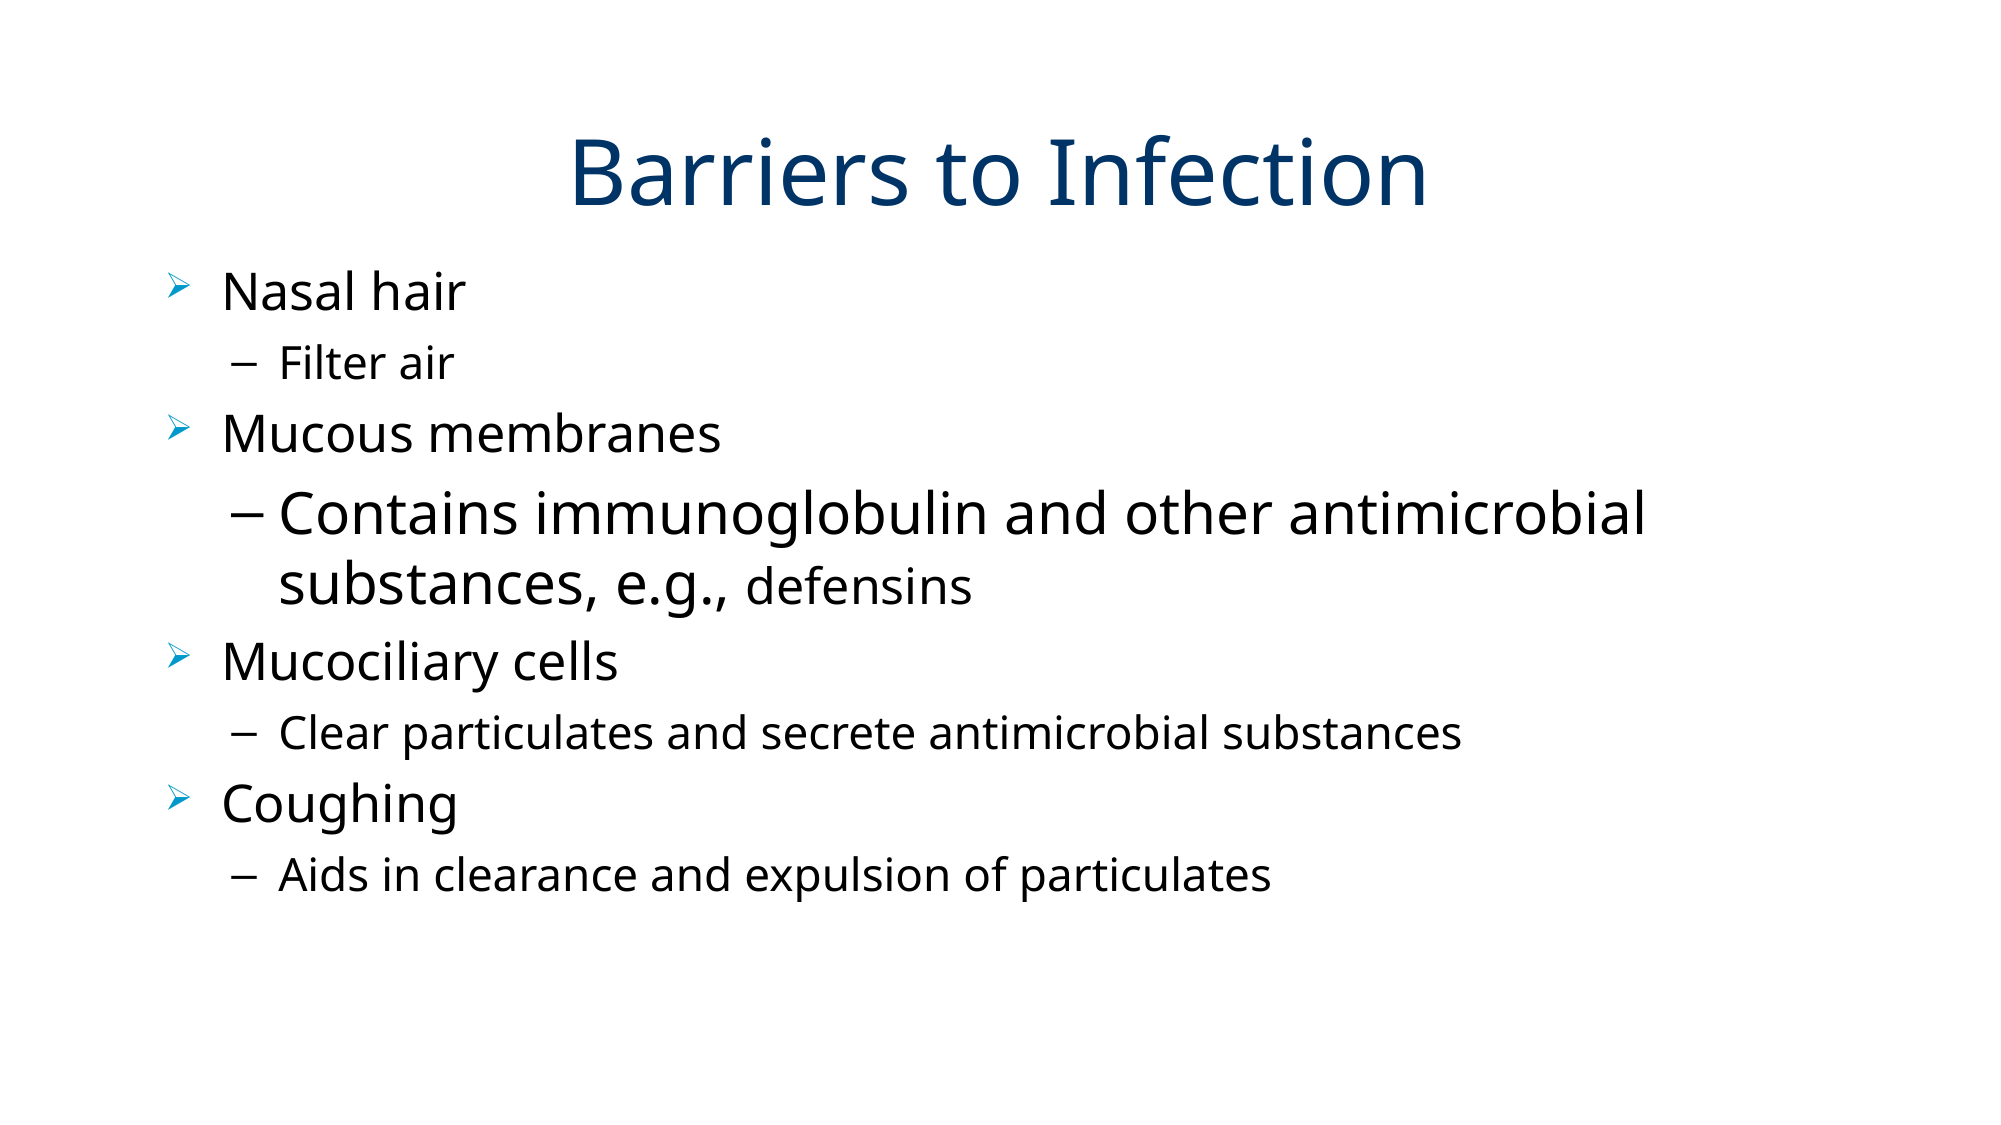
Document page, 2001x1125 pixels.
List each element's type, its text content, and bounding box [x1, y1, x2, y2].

title Barriers to Infection [150, 12, 1850, 249]
list Nasal hair Filter air Mucous membranes Contains immunoglobulin and other antimicrobial substances, e.g., defensins Mucociliary cells Clear particulates and secrete antimicrobial substances Coughing Aids in clearance and expulsion of particulates [150, 249, 1850, 1050]
